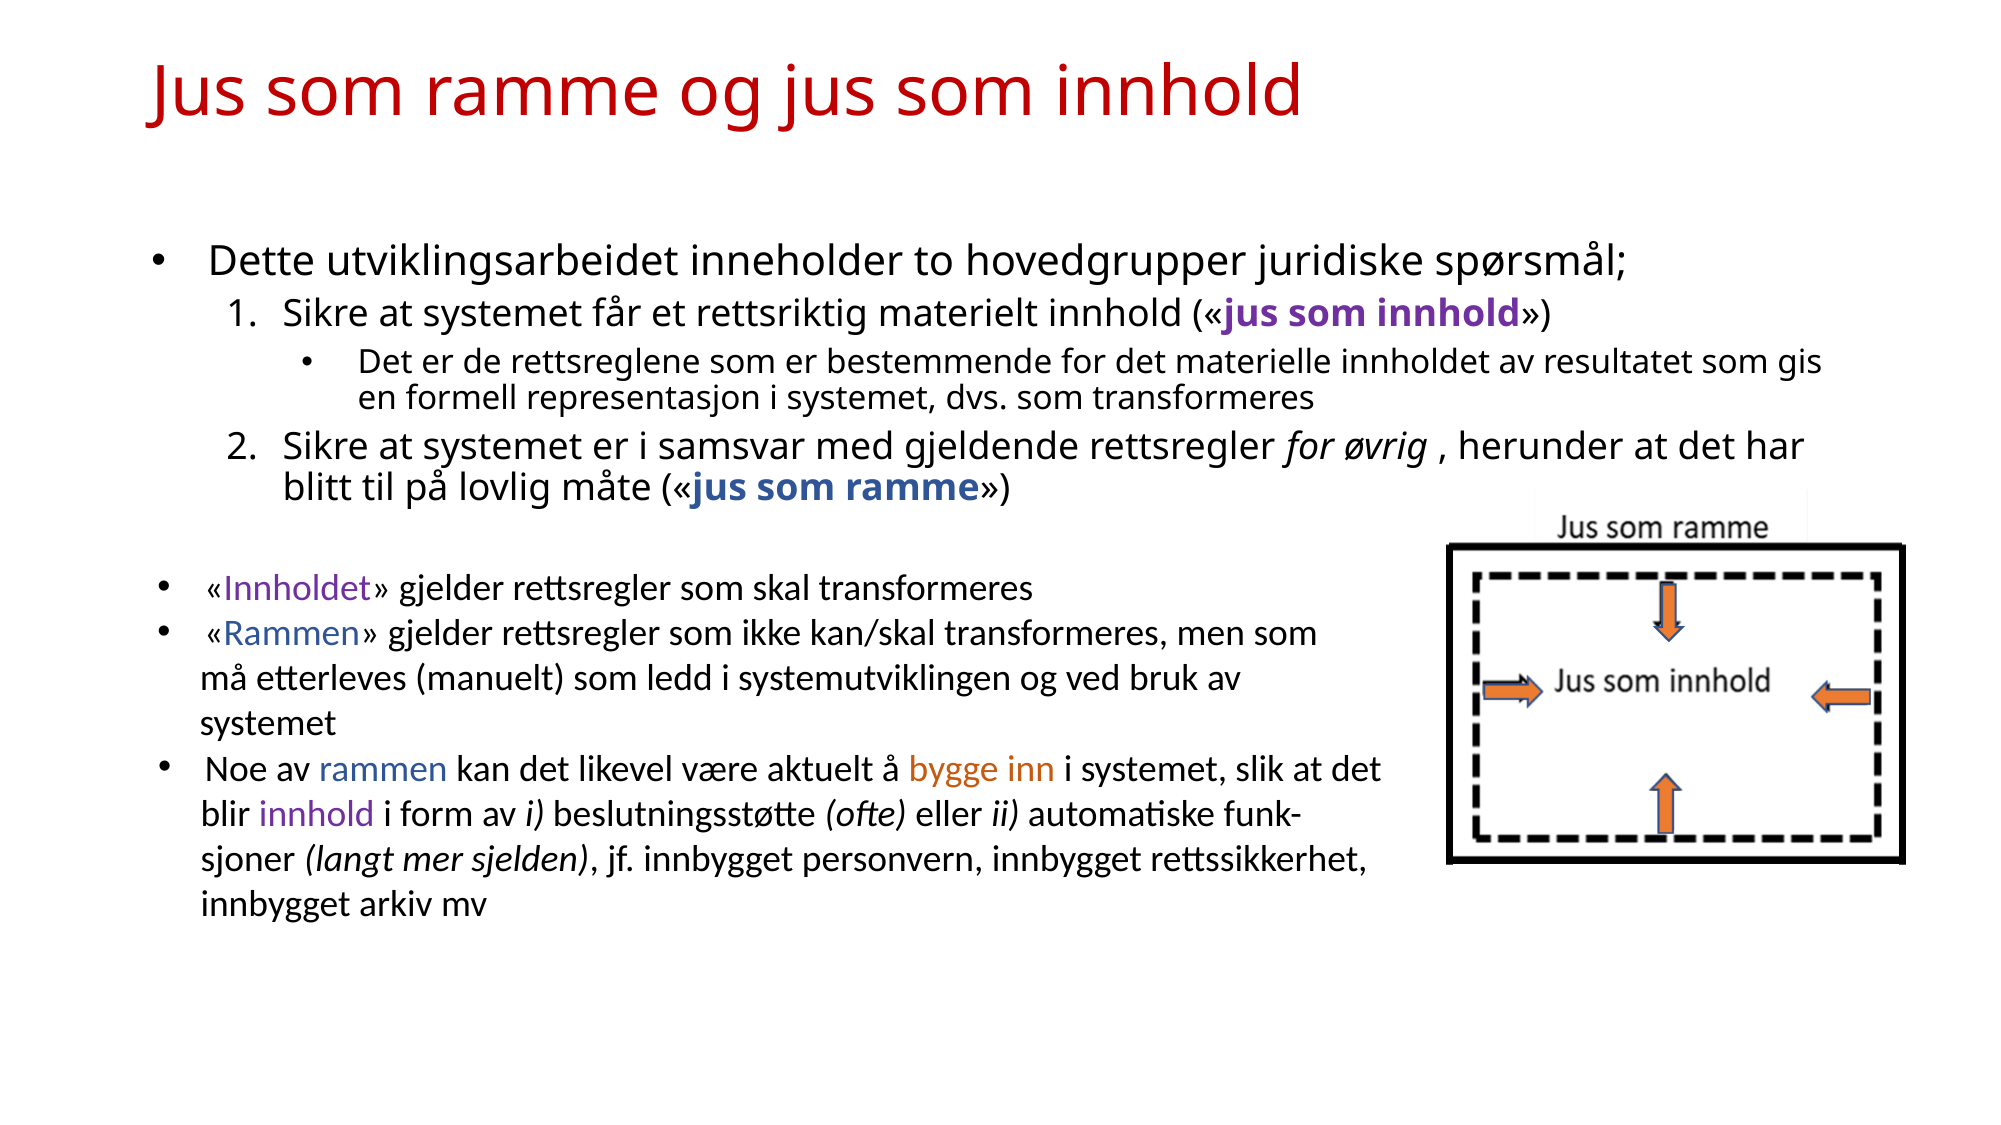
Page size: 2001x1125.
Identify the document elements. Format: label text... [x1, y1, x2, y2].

picture [1446, 489, 1906, 869]
list Dette utviklingsarbeidet inneholder to hovedgrupper juridiske spørsmål; Sikre at systemet får et rettsriktig materielt innhold («jus som innhold») Det er de rettsreglene som er bestemmende for det materielle innholdet av resultatet som gis en formell representasjon i systemet, dvs. som transformeres Sikre at systemet er i samsvar med gjeldende rettsregler for øvrig , herunder at det har blitt til på lovlig måte («jus som ramme») [136, 231, 1871, 548]
title Jus som ramme og jus som innhold [136, 29, 1337, 139]
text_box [136, 584, 1871, 933]
text_box «Innholdet» gjelder rettsregler som skal transformeres «Rammen» gjelder rettsregler som ikke kan/skal transformeres, men som må etterleves (manuelt) som ledd i systemutviklingen og ved bruk av systemet [142, 555, 1335, 584]
